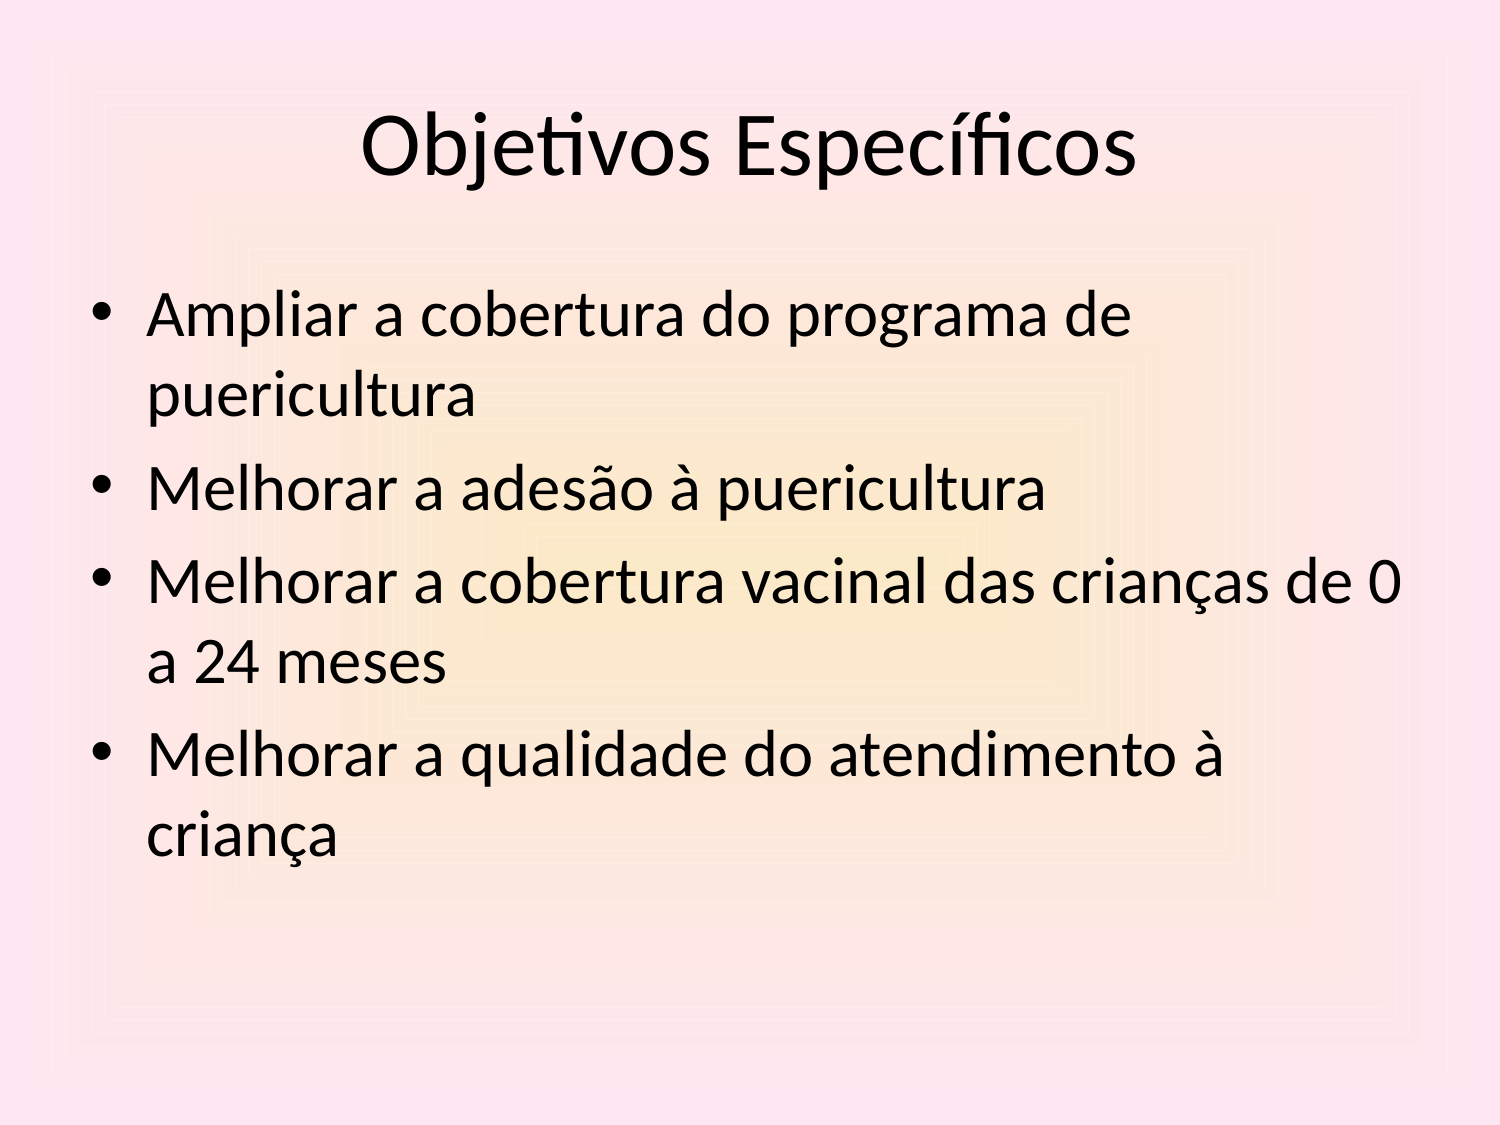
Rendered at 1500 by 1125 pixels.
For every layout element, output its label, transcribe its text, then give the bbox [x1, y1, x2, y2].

list Ampliar a cobertura do programa de puericultura Melhorar a adesão à puericultura Melhorar a cobertura vacinal das crianças de 0 a 24 meses Melhorar a qualidade do atendimento à criança [75, 262, 1425, 1005]
title Objetivos Específicos [75, 45, 1425, 233]
